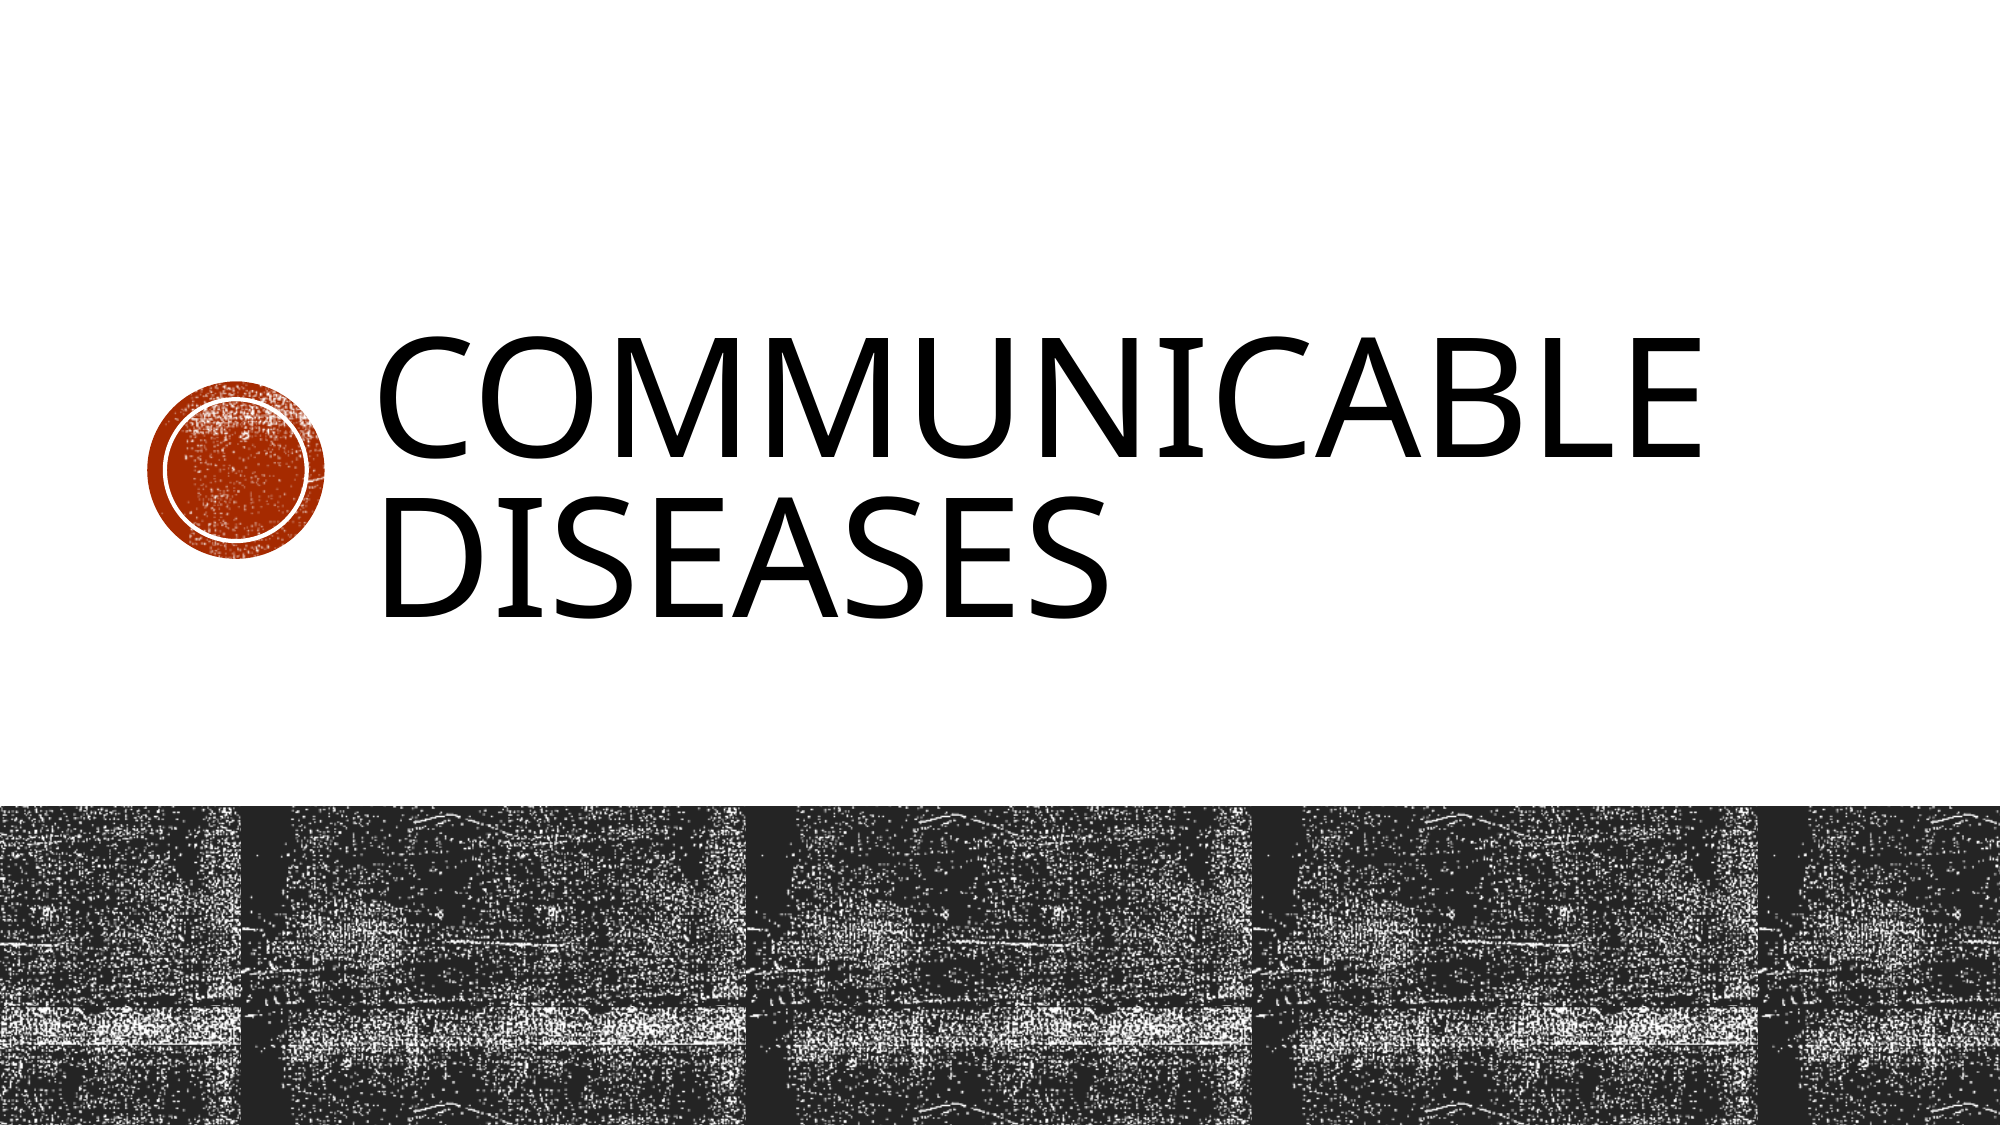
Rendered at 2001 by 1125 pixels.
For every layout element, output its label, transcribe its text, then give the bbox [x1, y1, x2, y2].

title Communicable diseases [355, 201, 1878, 779]
